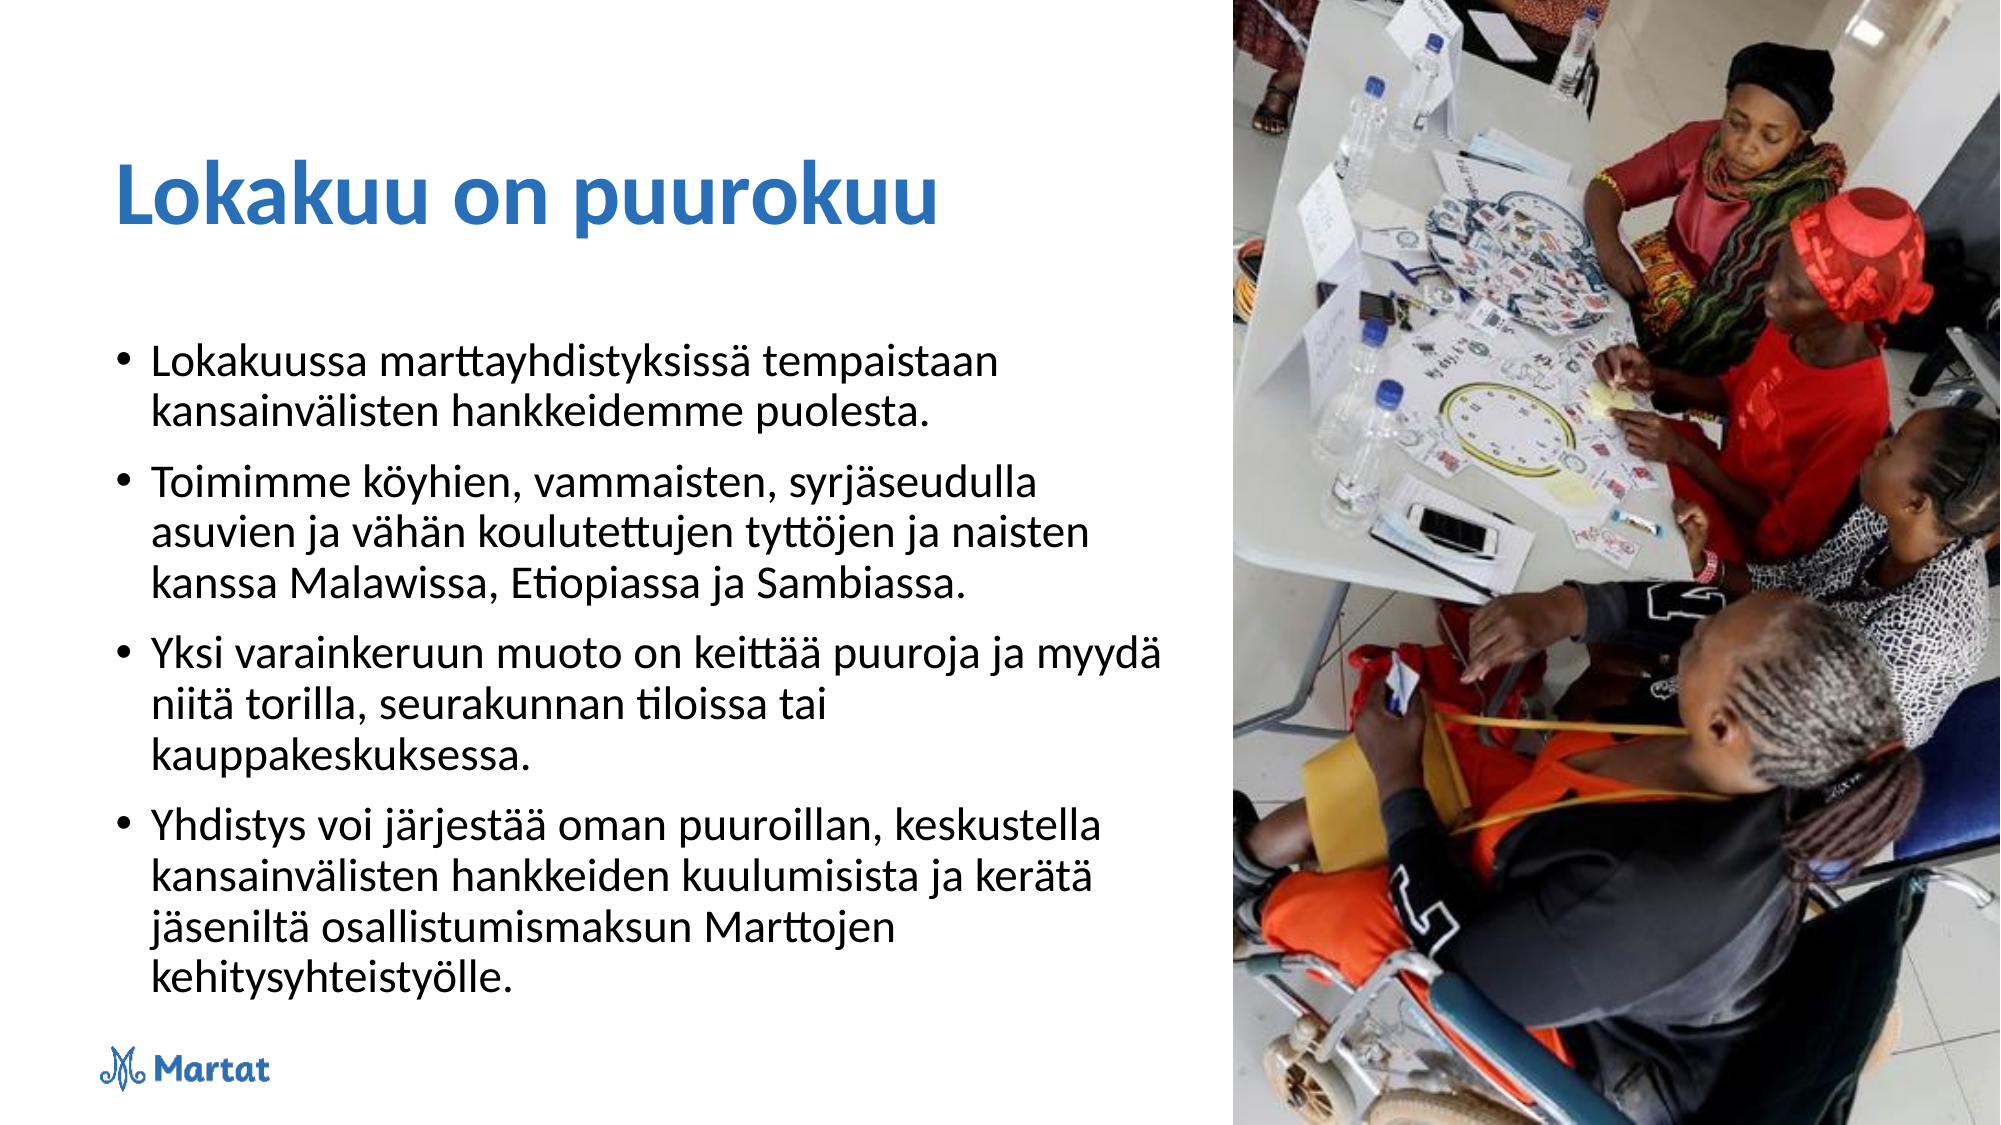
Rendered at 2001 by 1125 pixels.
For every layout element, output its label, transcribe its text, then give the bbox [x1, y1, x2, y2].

picture [100, 1046, 270, 1103]
list Lokakuussa marttayhdistyksissä tempaistaan kansainvälisten hankkeidemme puolesta. Toimimme köyhien, vammaisten, syrjäseudulla asuvien ja vähän koulutettujen tyttöjen ja naisten kanssa Malawissa, Etiopiassa ja Sambiassa. Yksi varainkeruun muoto on keittää puuroja ja myydä niitä torilla, seurakunnan tiloissa tai kauppakeskuksessa. Yhdistys voi järjestää oman puuroillan, keskustella kansainvälisten hankkeiden kuulumisista ja kerätä jäseniltä osallistumismaksun Marttojen kehitysyhteistyölle. [100, 328, 1185, 1014]
title Lokakuu on puurokuu [100, 59, 1185, 252]
picture [1233, 0, 2000, 1125]
